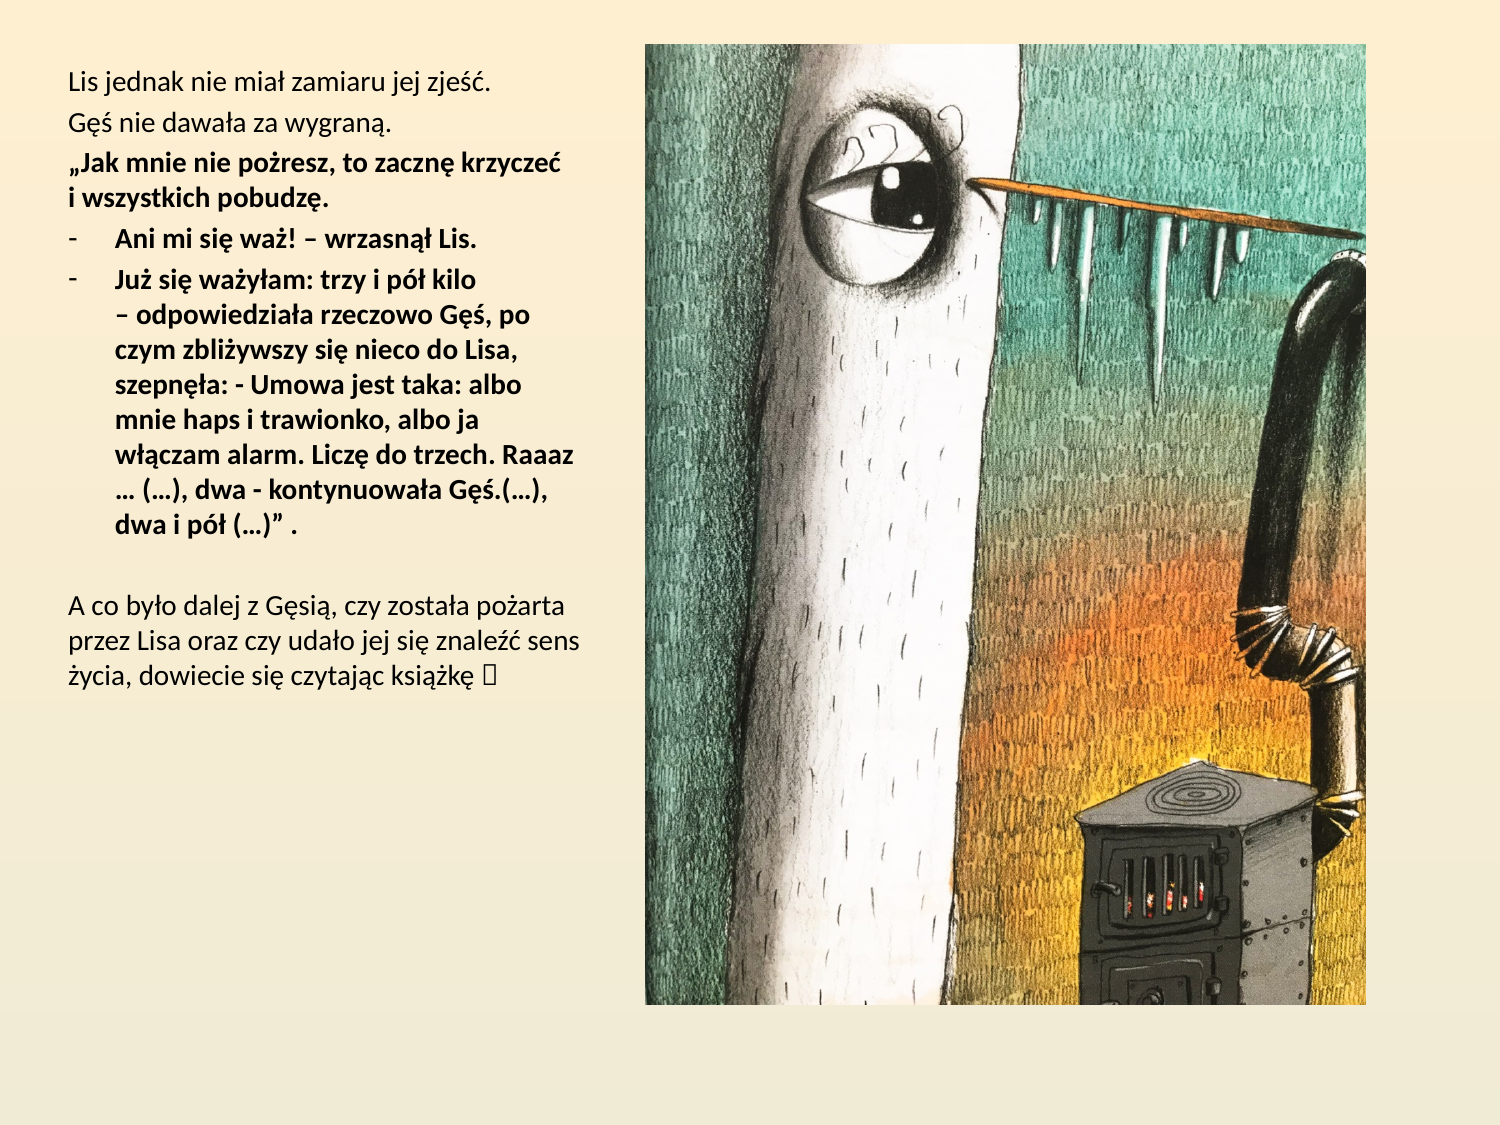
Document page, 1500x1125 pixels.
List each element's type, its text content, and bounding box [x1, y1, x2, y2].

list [645, 44, 1366, 1006]
list Lis jednak nie miał zamiaru jej zjeść. Gęś nie dawała za wygraną. „Jak mnie nie pożresz, to zacznę krzyczeć i wszystkich pobudzę. Ani mi się waż! – wrzasnął Lis. Już się ważyłam: trzy i pół kilo – odpowiedziała rzeczowo Gęś, po czym zbliżywszy się nieco do Lisa, szepnęła: - Umowa jest taka: albo mnie haps i trawionko, albo ja włączam alarm. Liczę do trzech. Raaaz … (…), dwa - kontynuowała Gęś.(…), dwa i pół (…)” . A co było dalej z Gęsią, czy została pożarta przez Lisa oraz czy udało jej się znaleźć sens życia, dowiecie się czytając książkę  [53, 54, 597, 1059]
